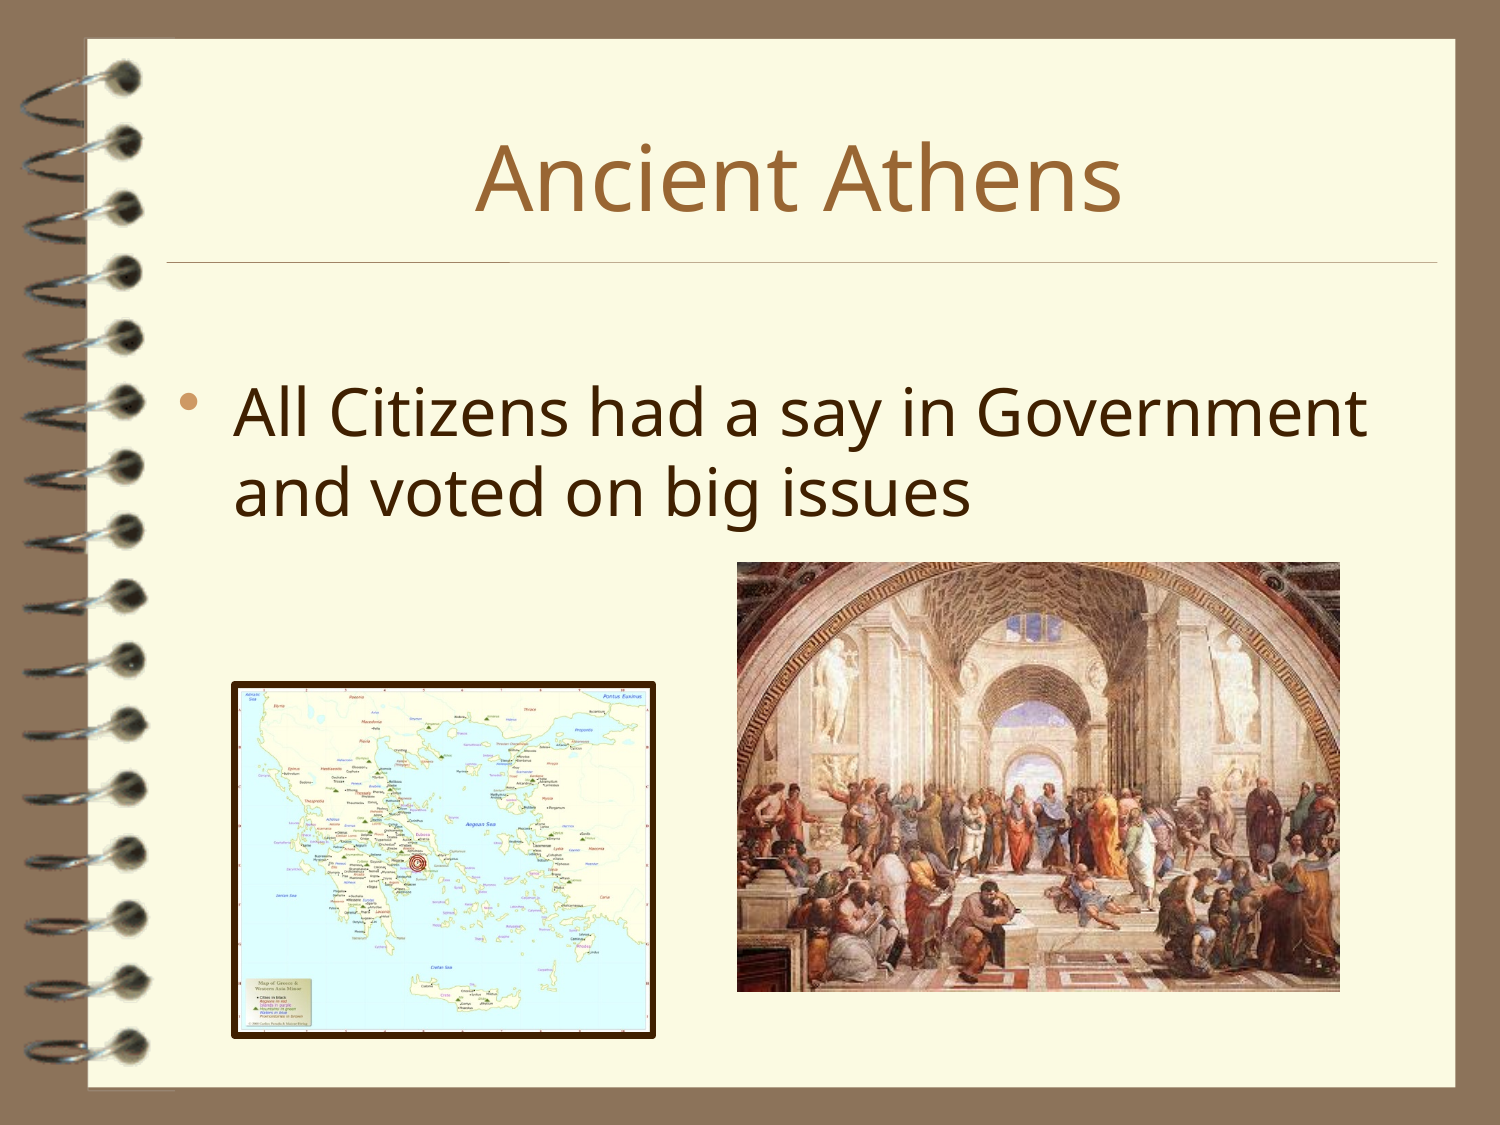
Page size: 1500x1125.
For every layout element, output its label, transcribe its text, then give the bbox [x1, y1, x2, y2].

picture [0, 0, 175, 1125]
picture [237, 687, 651, 1033]
title Ancient Athens [162, 74, 1438, 276]
picture [737, 562, 1340, 992]
list All Citizens had a say in Government and voted on big issues [162, 362, 1438, 976]
